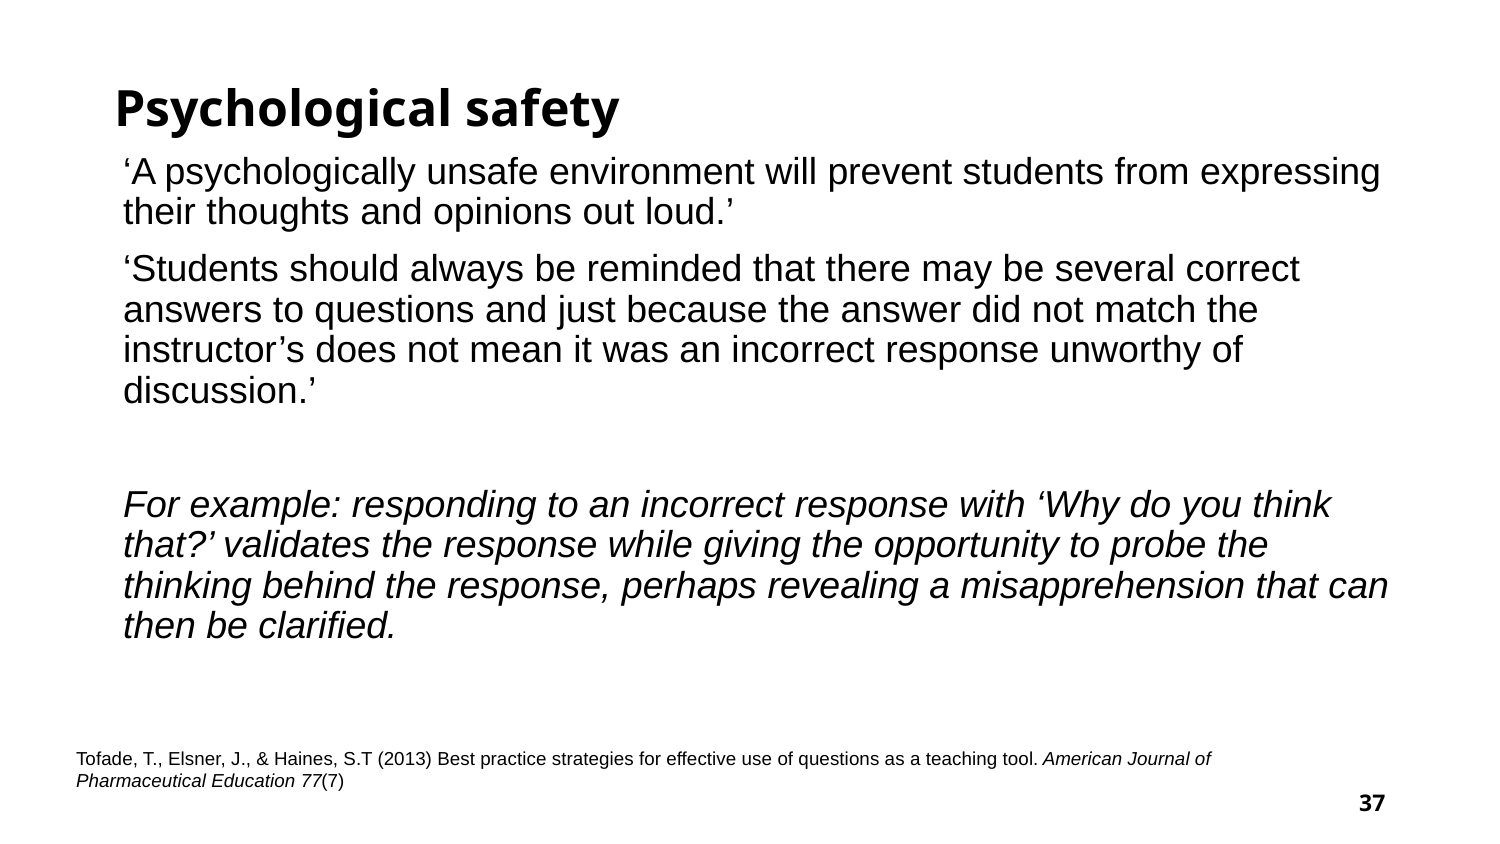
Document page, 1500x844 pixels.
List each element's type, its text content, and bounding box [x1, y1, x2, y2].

list ‘A psychologically unsafe environment will prevent students from expressing their thoughts and opinions out loud.’ ‘Students should always be reminded that there may be several correct answers to questions and just because the answer did not match the instructor’s does not mean it was an incorrect response unworthy of discussion.’ For example: responding to an incorrect response with ‘Why do you think that?’ validates the response while giving the opportunity to probe the thinking behind the response, perhaps revealing a misapprehension that can then be clarified. [111, 146, 1406, 682]
text_box Tofade, T., Elsner, J., & Haines, S.T (2013) Best practice strategies for effective use of questions as a teaching tool. American Journal of Pharmaceutical Education 77(7) [60, 731, 1283, 777]
title Psychological safety [103, 44, 1397, 175]
slide_number 37 [1059, 782, 1397, 827]
